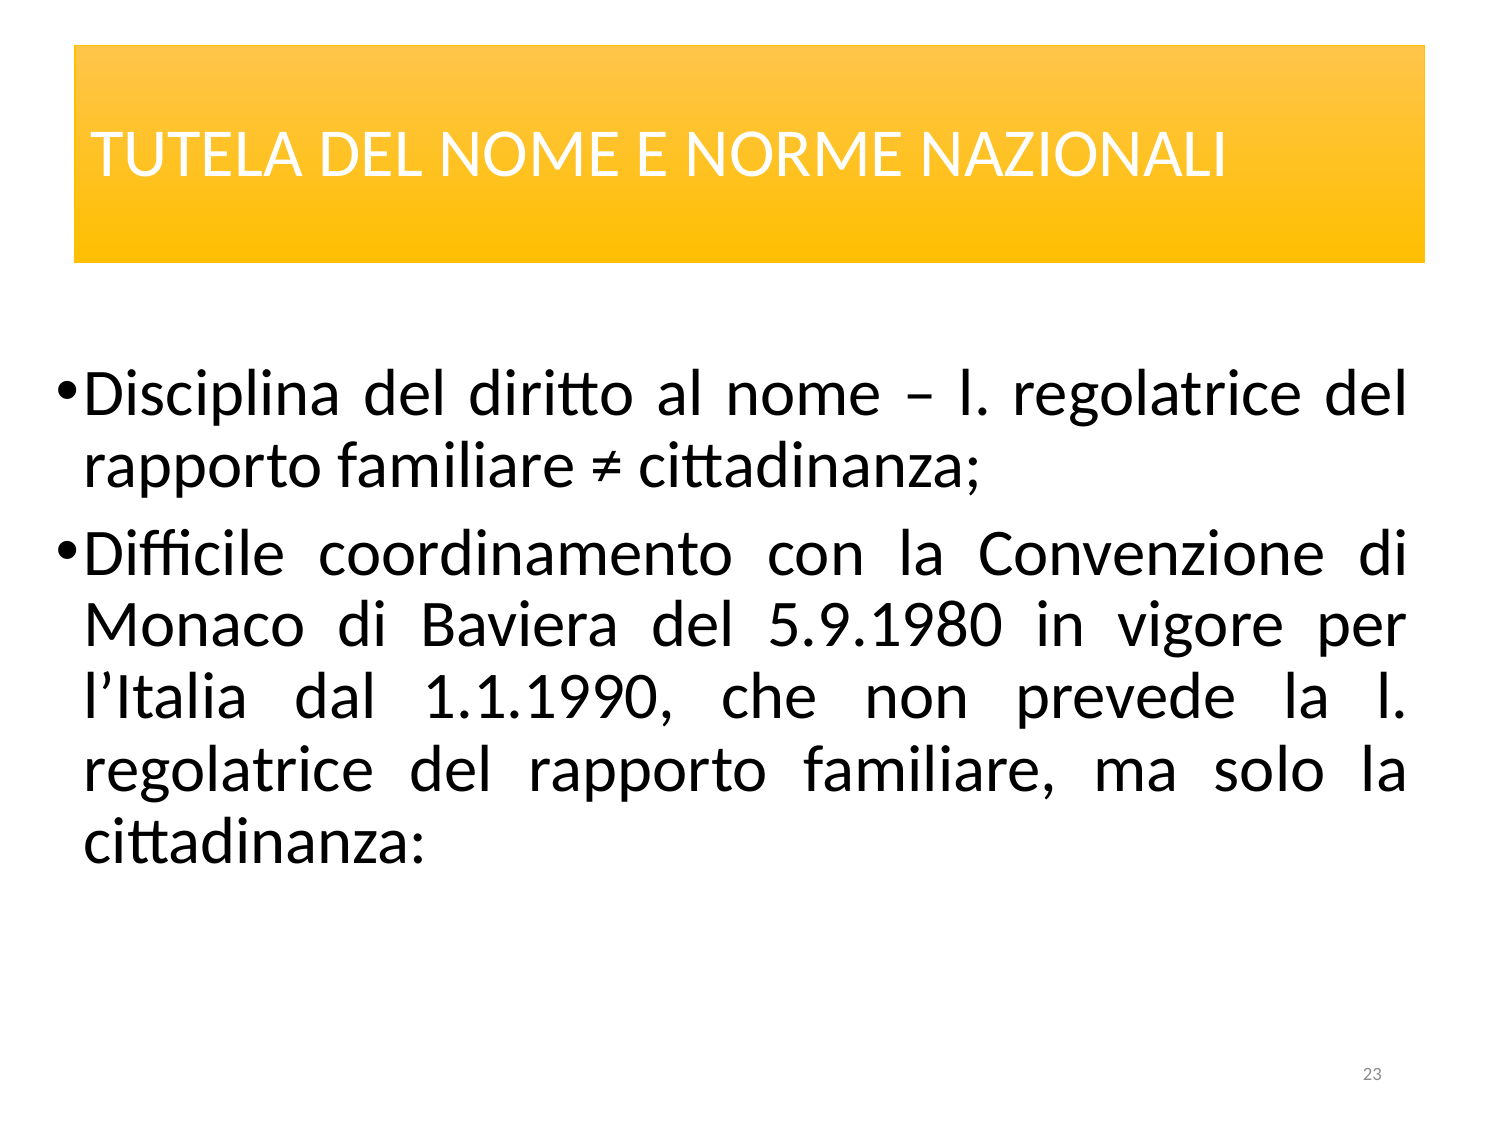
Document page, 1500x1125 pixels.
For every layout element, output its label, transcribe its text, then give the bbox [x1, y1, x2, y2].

list Disciplina del diritto al nome – l. regolatrice del rapporto familiare ≠ cittadinanza; Difficile coordinamento con la Convenzione di Monaco di Baviera del 5.9.1980 in vigore per l’Italia dal 1.1.1990, che non prevede la l. regolatrice del rapporto familiare, ma solo la cittadinanza: [40, 350, 1425, 1103]
title TUTELA DEL NOME E NORME NAZIONALI [74, 45, 1425, 263]
slide_number 23 [1059, 1042, 1397, 1103]
